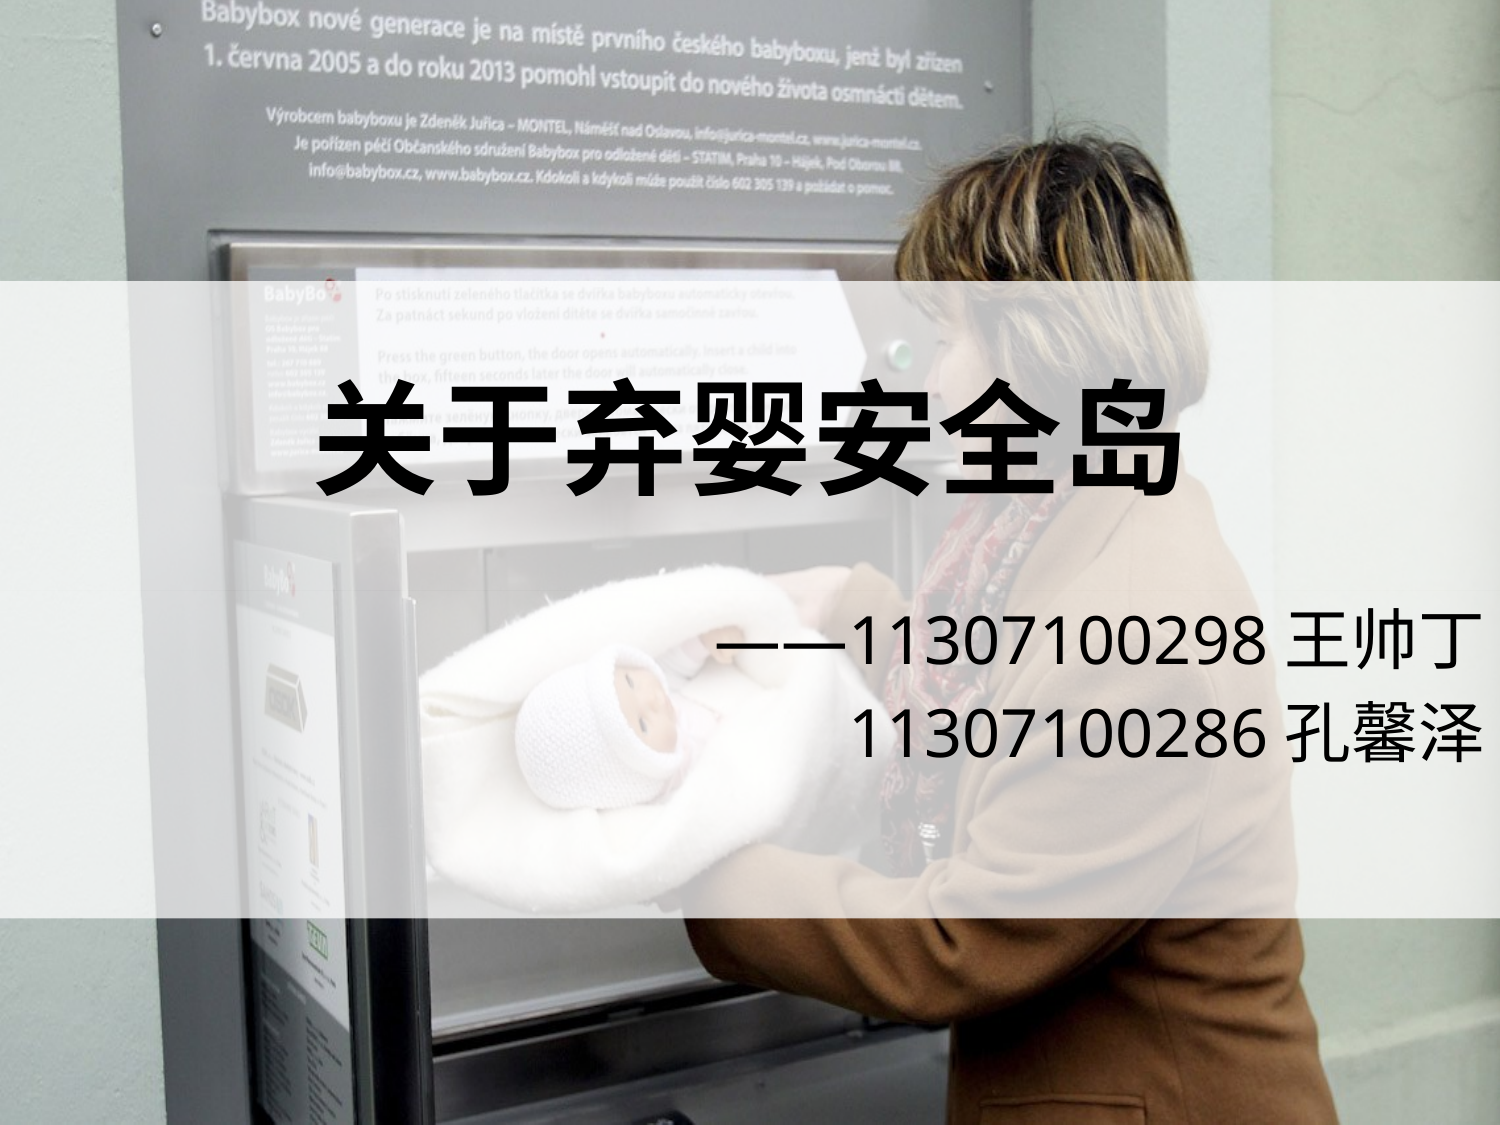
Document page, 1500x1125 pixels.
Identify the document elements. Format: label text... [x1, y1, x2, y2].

picture [0, 0, 1500, 281]
subtitle ——11307100298王帅丁 11307100286孔馨泽 [0, 590, 1500, 919]
title 关于弃婴安全岛 [0, 281, 1500, 590]
picture [0, 919, 1500, 1125]
